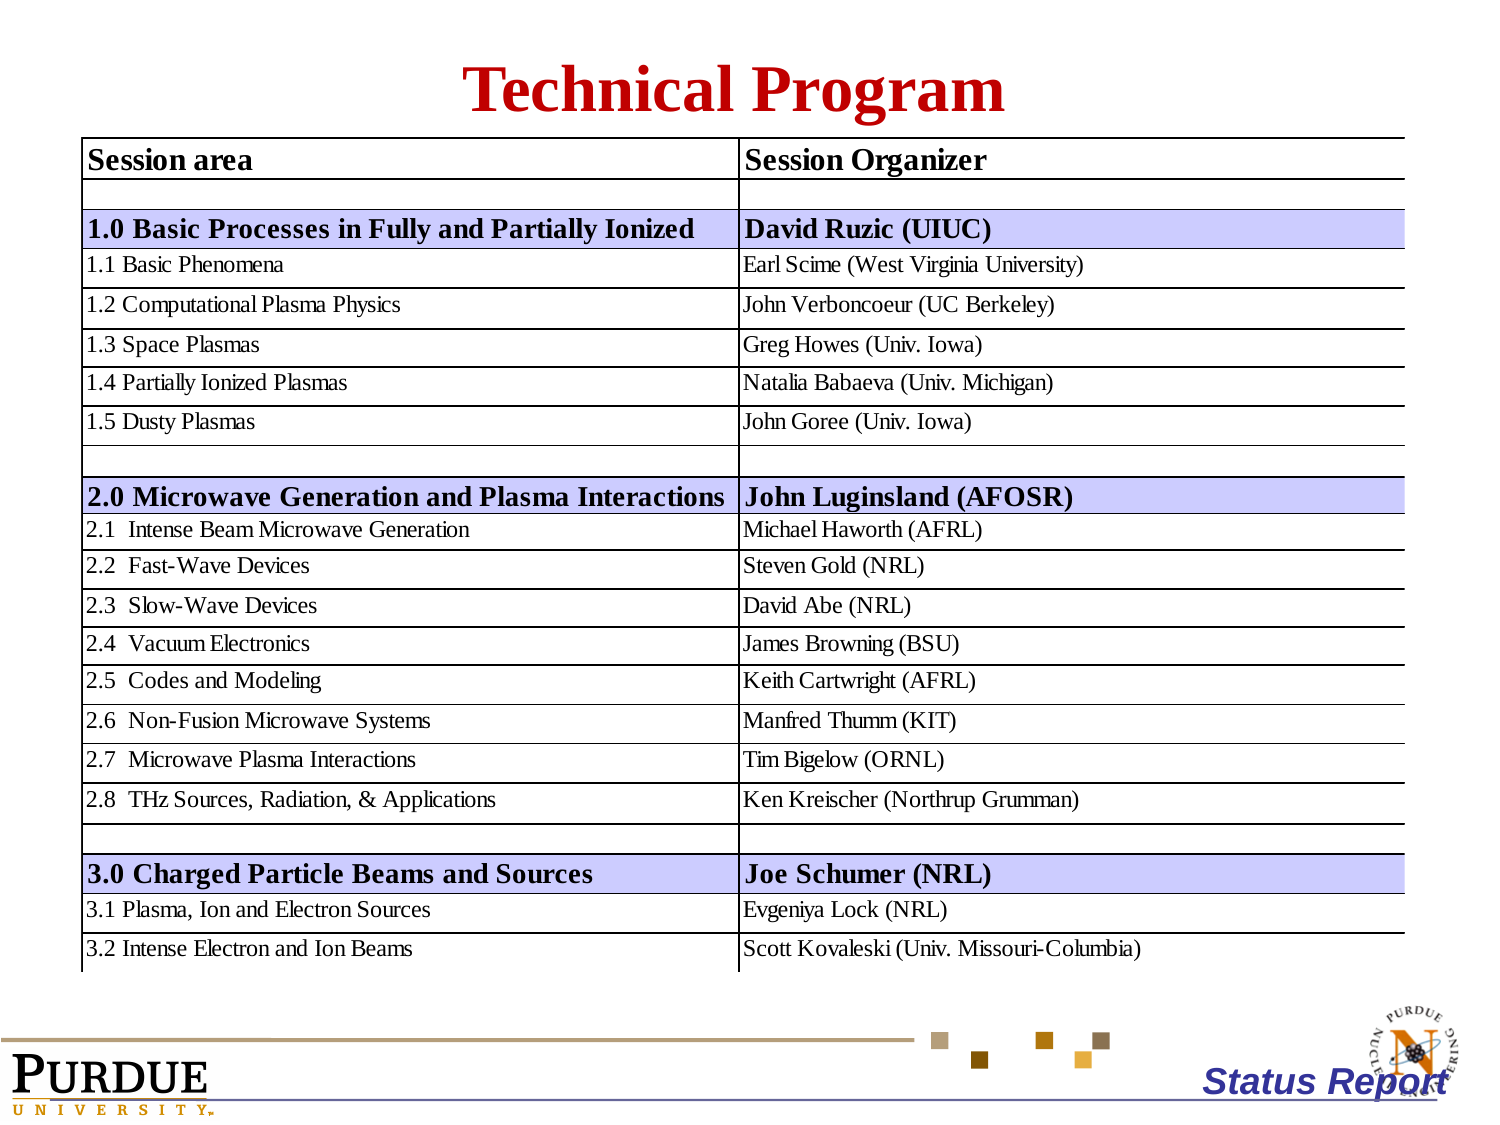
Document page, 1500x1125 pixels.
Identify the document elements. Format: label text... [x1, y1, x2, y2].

picture [1365, 1002, 1463, 1049]
text_box Technical Program [447, 24, 1055, 132]
text_box Status Report [1187, 1049, 1464, 1110]
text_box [80, 137, 1407, 974]
